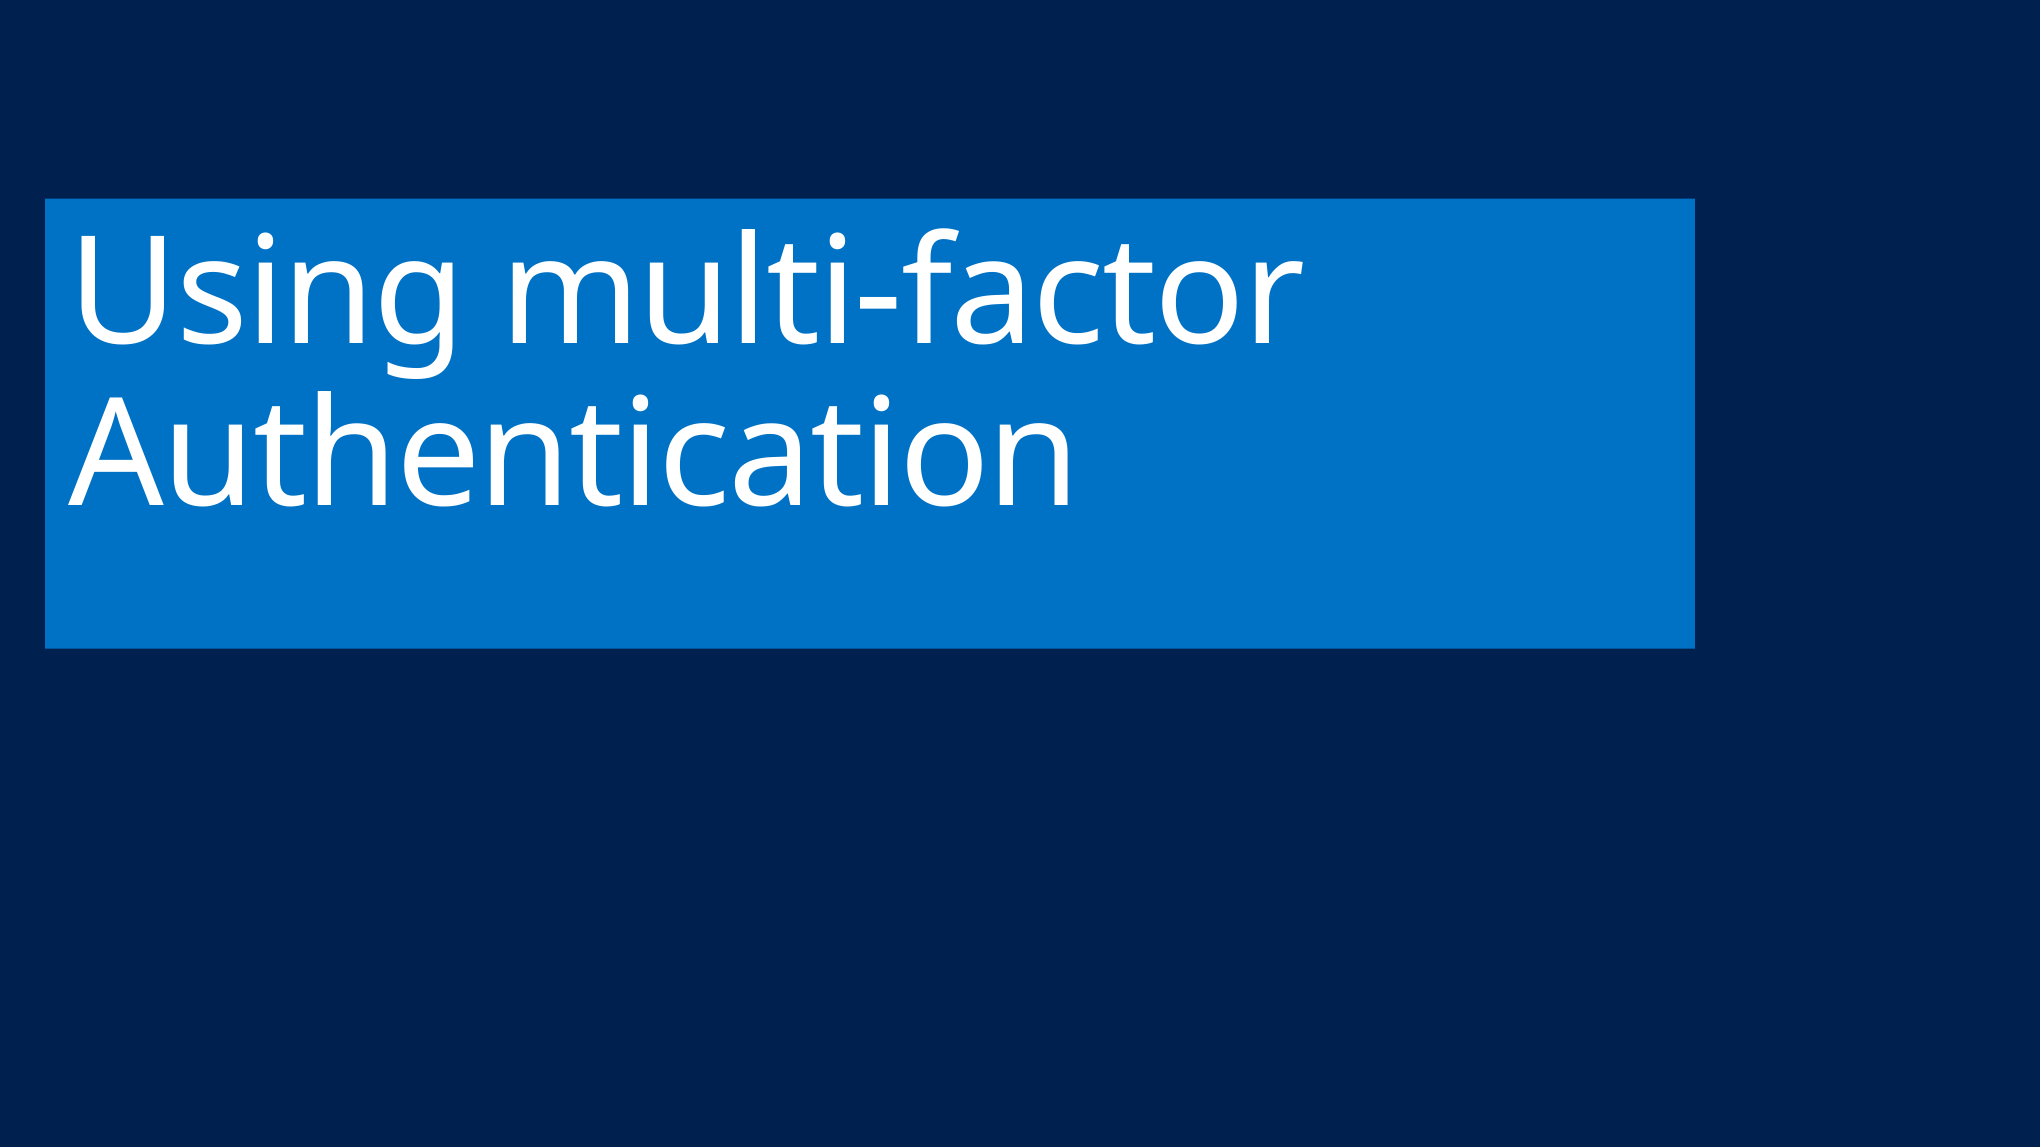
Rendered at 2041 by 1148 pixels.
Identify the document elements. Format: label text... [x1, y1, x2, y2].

title Using multi-factor Authentication [45, 198, 1695, 651]
